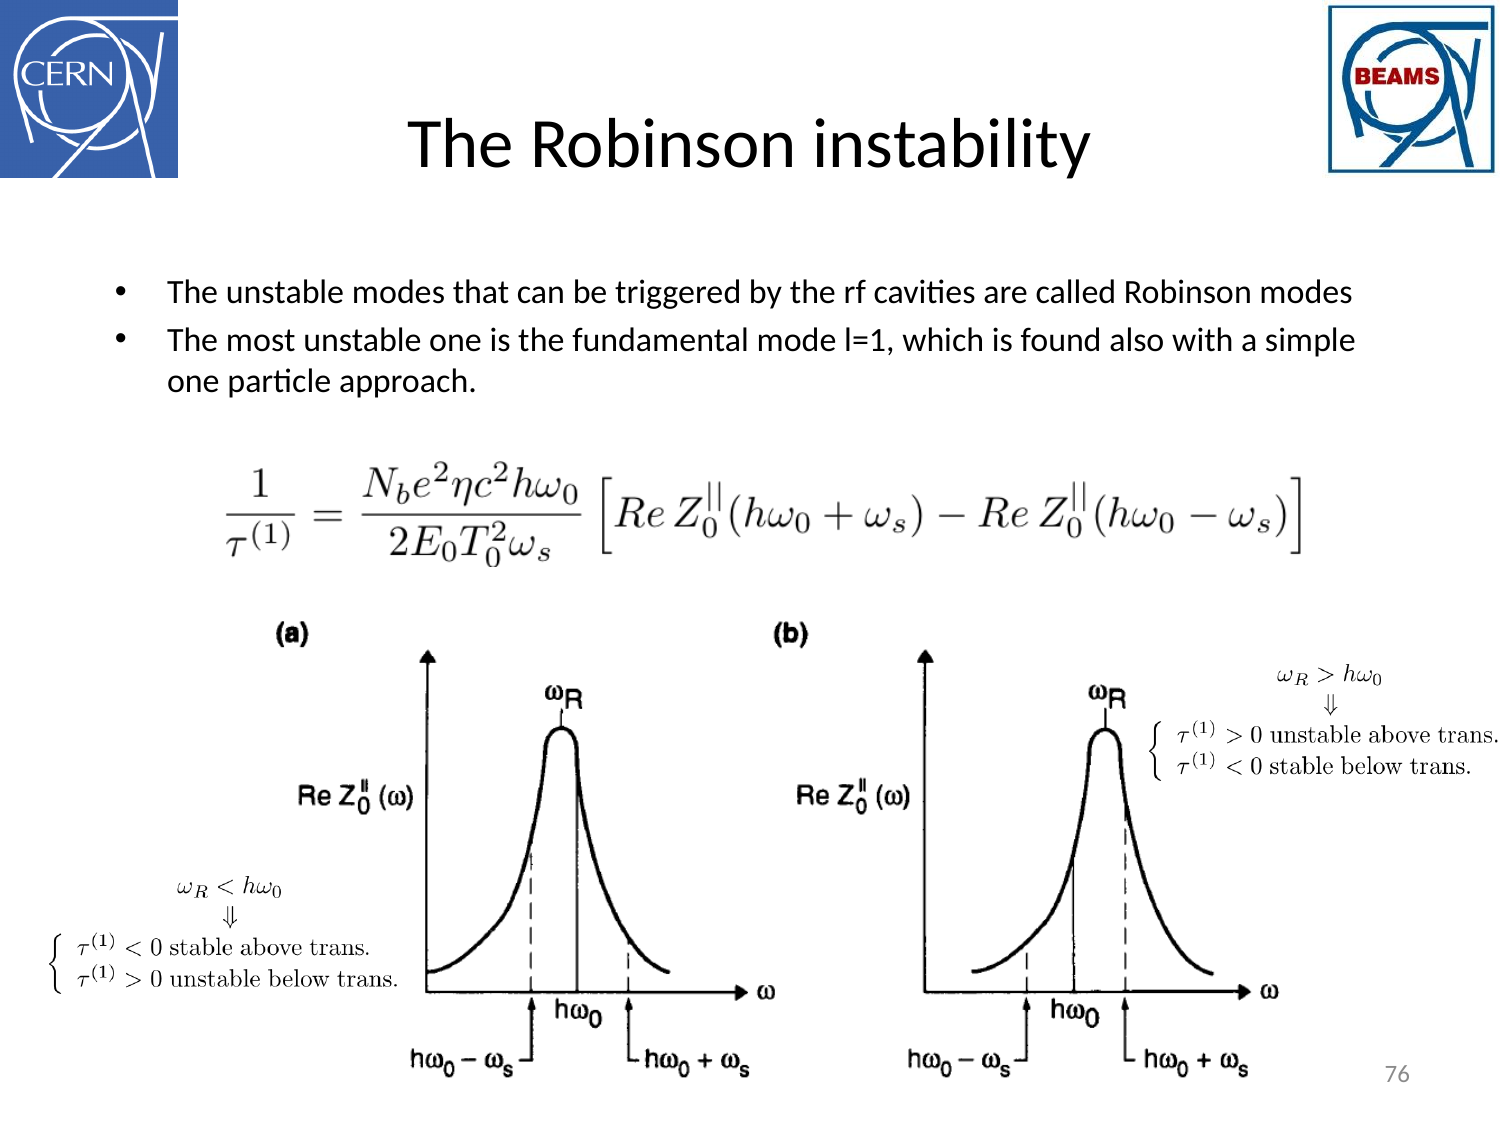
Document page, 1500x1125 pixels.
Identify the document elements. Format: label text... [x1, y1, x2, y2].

picture [1322, 0, 1500, 178]
picture [224, 460, 1304, 567]
picture [47, 609, 1498, 1083]
list The unstable modes that can be triggered by the rf cavities are called Robinson modes The most unstable one is the fundamental mode l=1, which is found also with a simple one particle approach. [99, 262, 1375, 438]
picture [0, 0, 178, 178]
title The Robinson instability [75, 45, 1425, 233]
slide_number 76 [1074, 1042, 1425, 1103]
